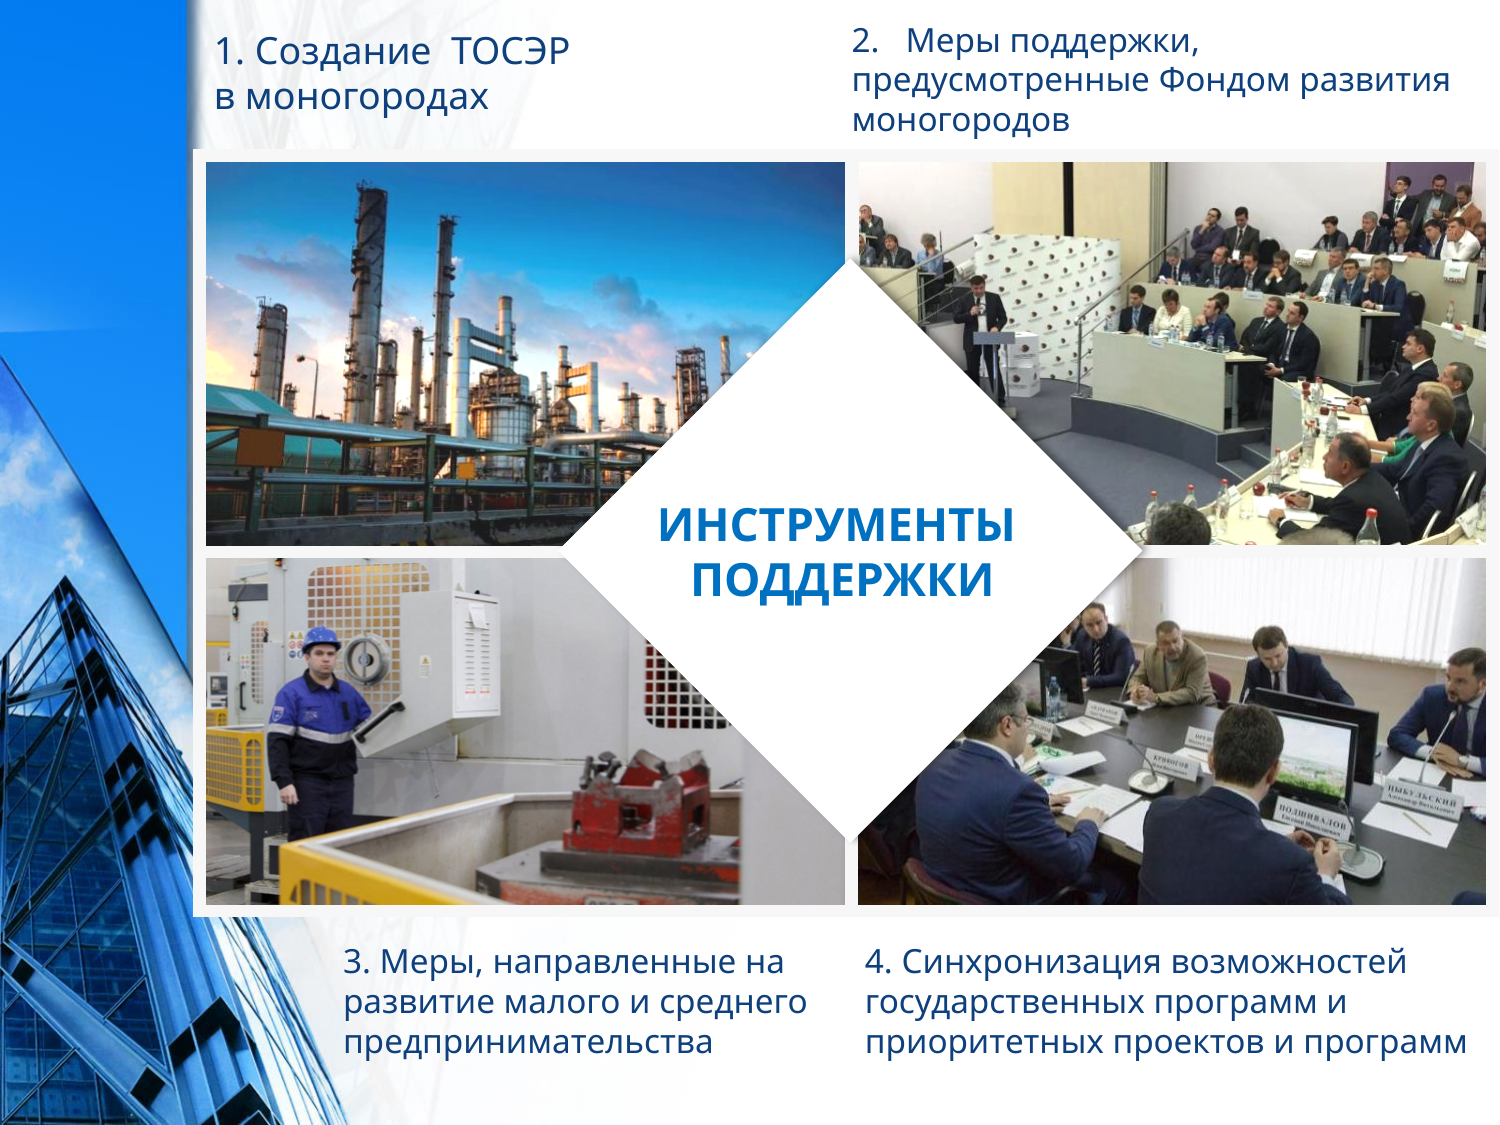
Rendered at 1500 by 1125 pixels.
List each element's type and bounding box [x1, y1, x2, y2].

text_box [198, 11, 1500, 1125]
picture [0, 0, 1500, 1125]
